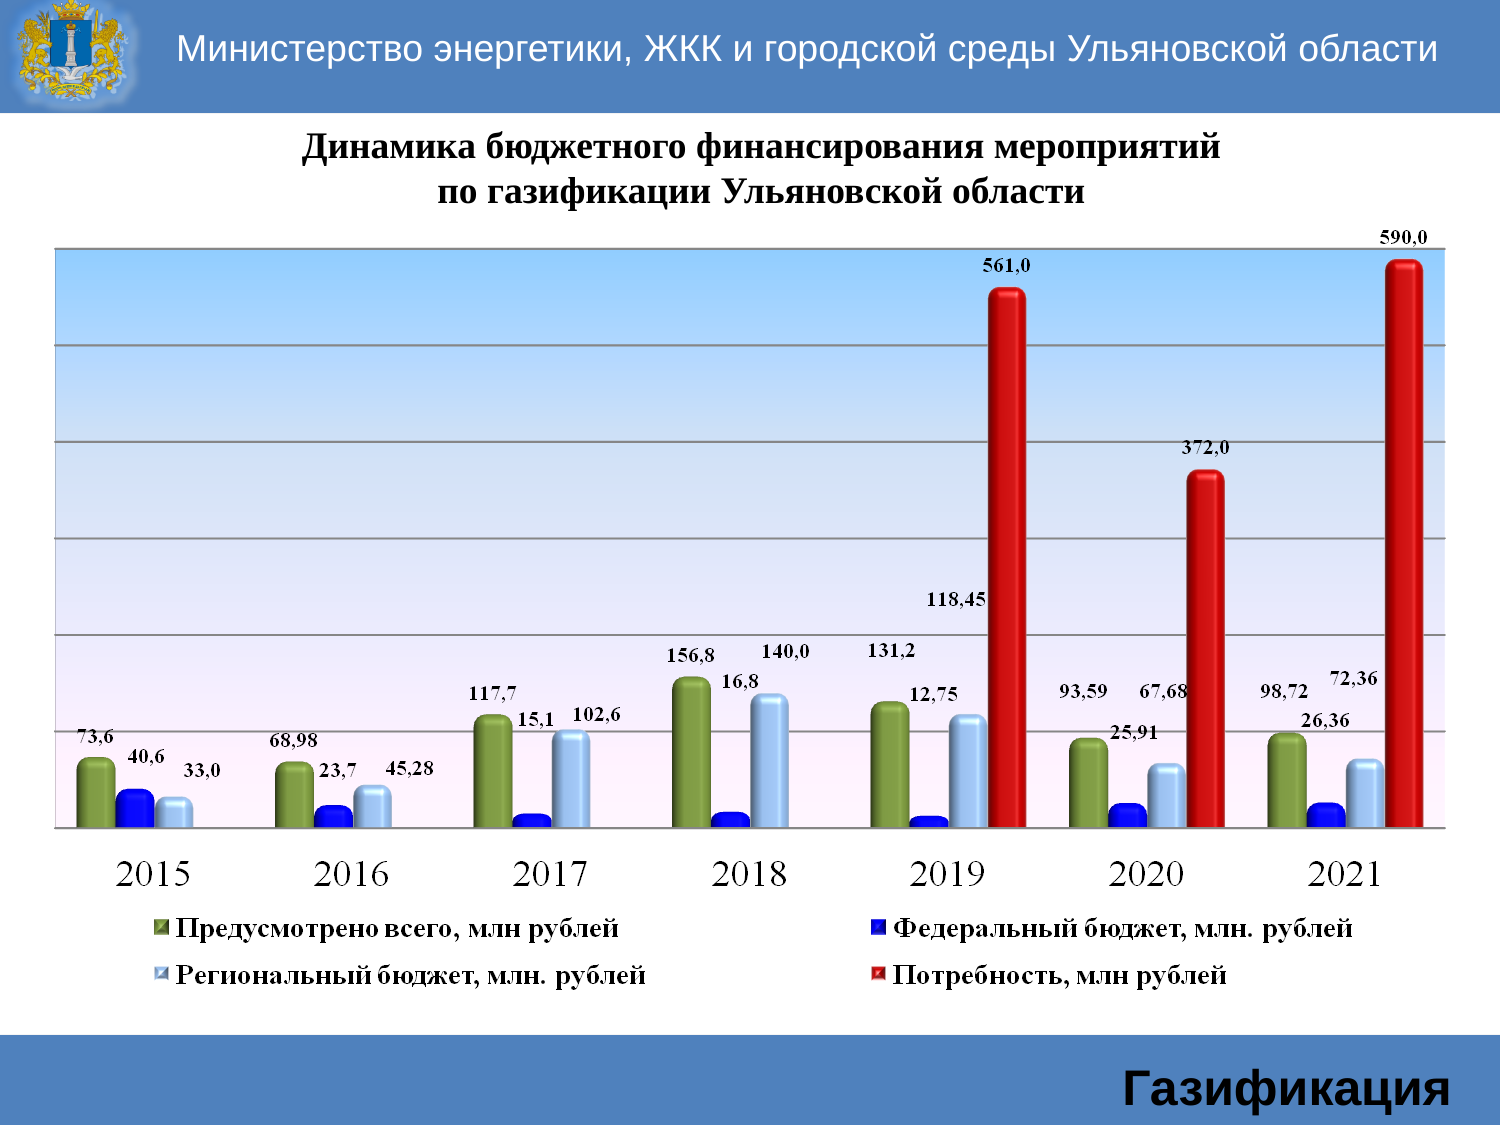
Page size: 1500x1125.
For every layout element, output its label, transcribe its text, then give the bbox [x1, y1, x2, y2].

text_box Газификация [1032, 1048, 1467, 1124]
picture [0, 0, 1500, 1125]
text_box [9, 210, 1491, 1020]
text_box Динамика бюджетного финансирования мероприятий по газификации Ульяновской области [183, 113, 1350, 209]
picture [17, 0, 125, 98]
text_box Министерство энергетики, ЖКК и городской среды Ульяновской области [146, 16, 1470, 77]
